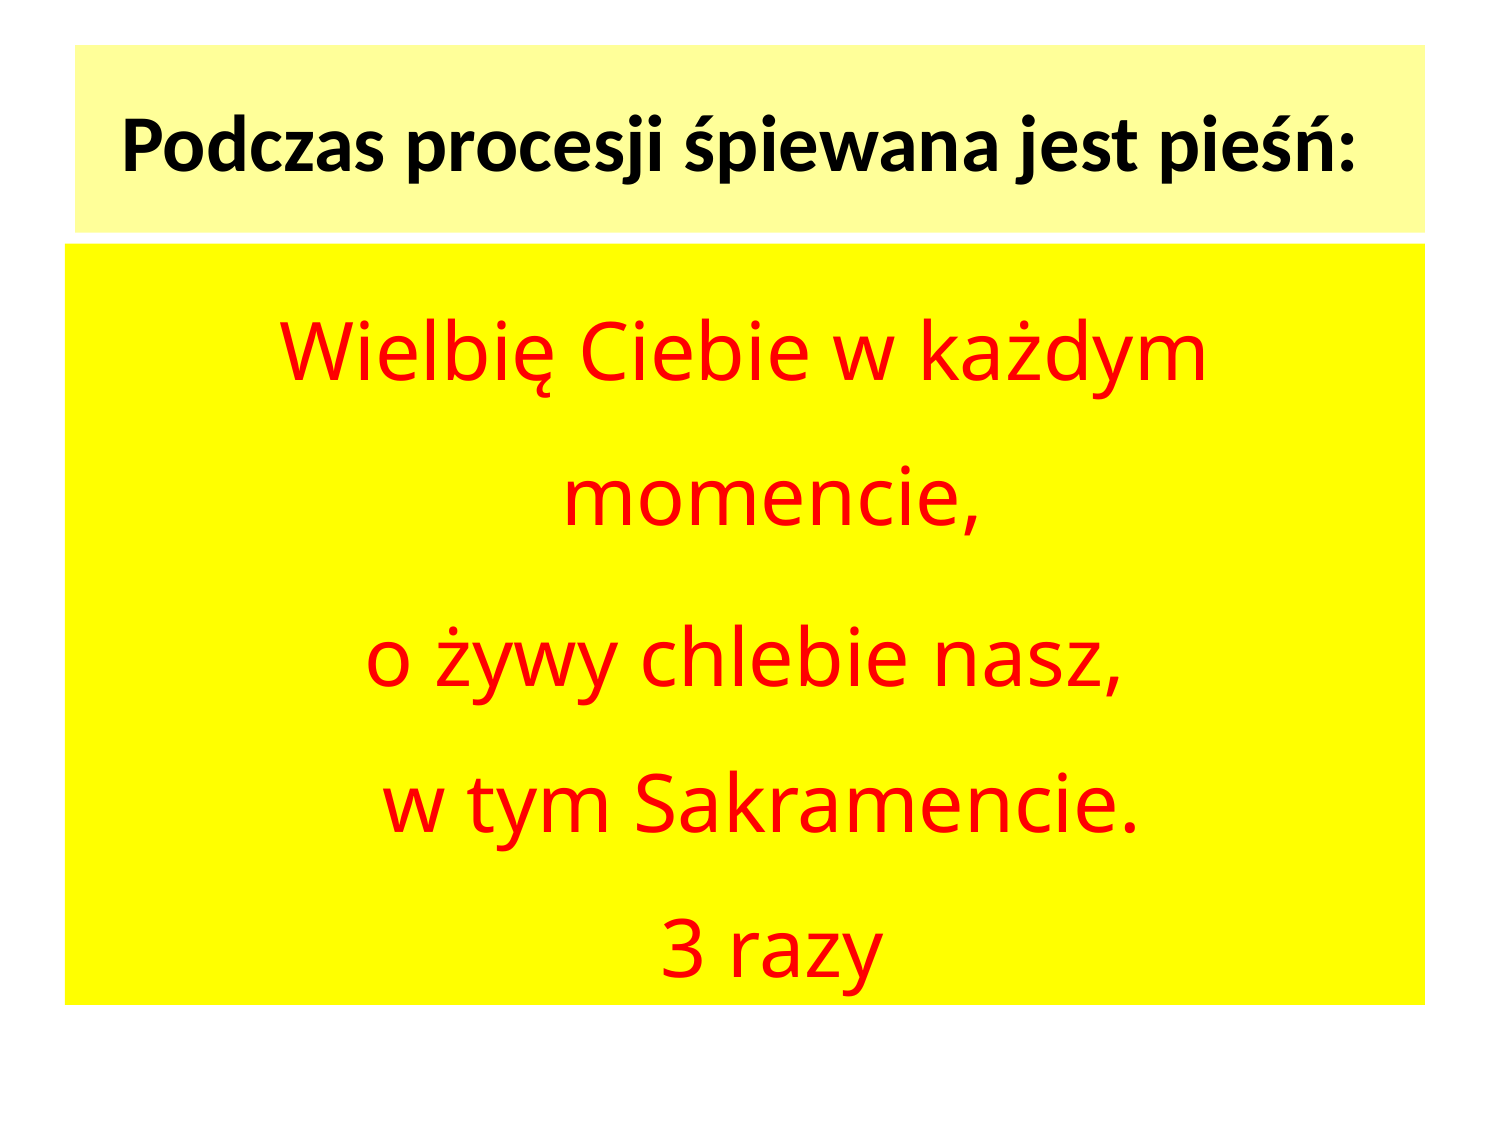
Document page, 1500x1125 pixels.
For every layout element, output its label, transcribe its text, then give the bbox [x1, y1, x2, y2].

title Podczas procesji śpiewana jest pieśń: [75, 45, 1425, 233]
list Wielbię Ciebie w każdym momencie, o żywy chlebie nasz, w tym Sakramencie. 3 razy [64, 243, 1425, 1005]
